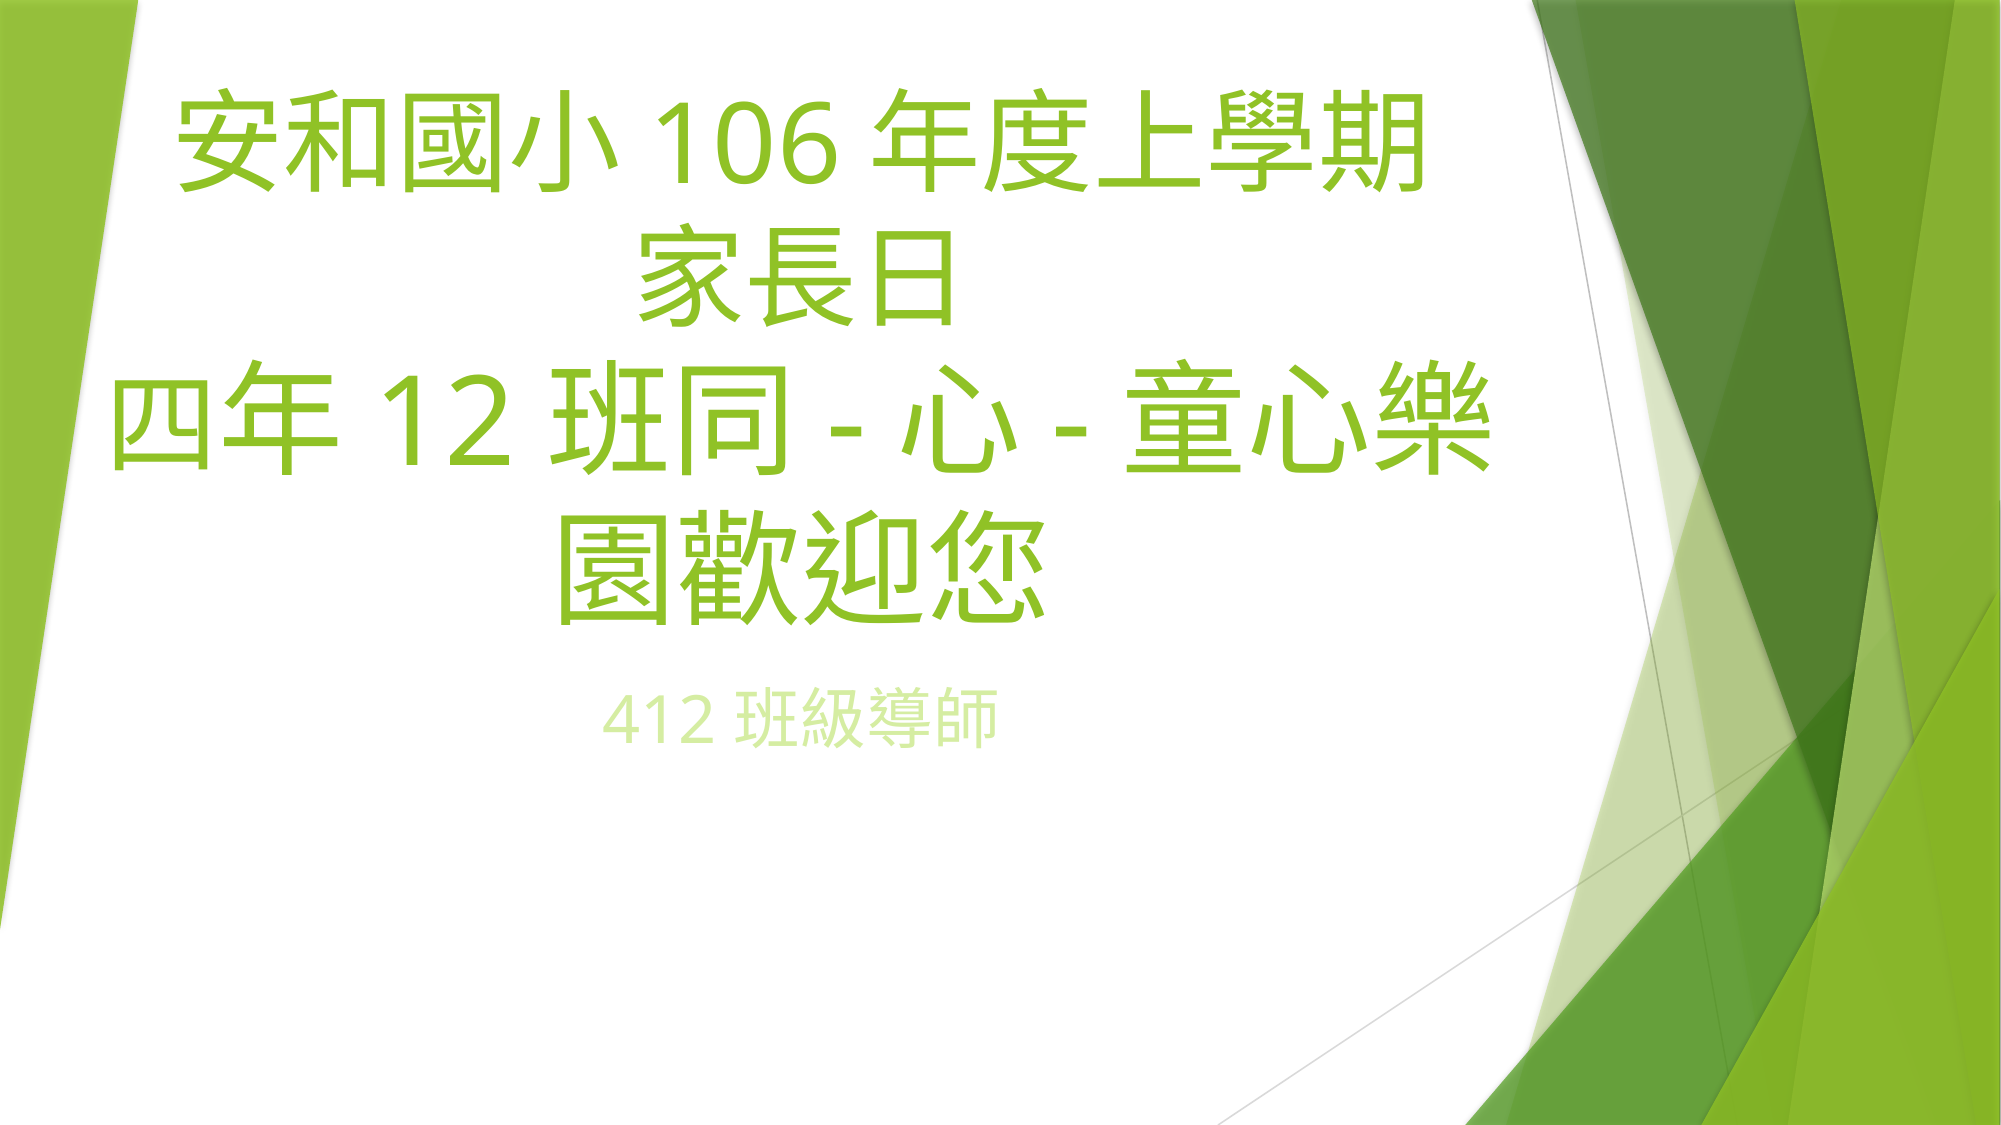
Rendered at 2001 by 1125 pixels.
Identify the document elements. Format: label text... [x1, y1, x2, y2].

title 安和國小106年度上學期 家長日 四年12班同-心-童心樂園歡迎您 [81, 154, 1522, 649]
subtitle 412班級導師 [81, 668, 1522, 845]
